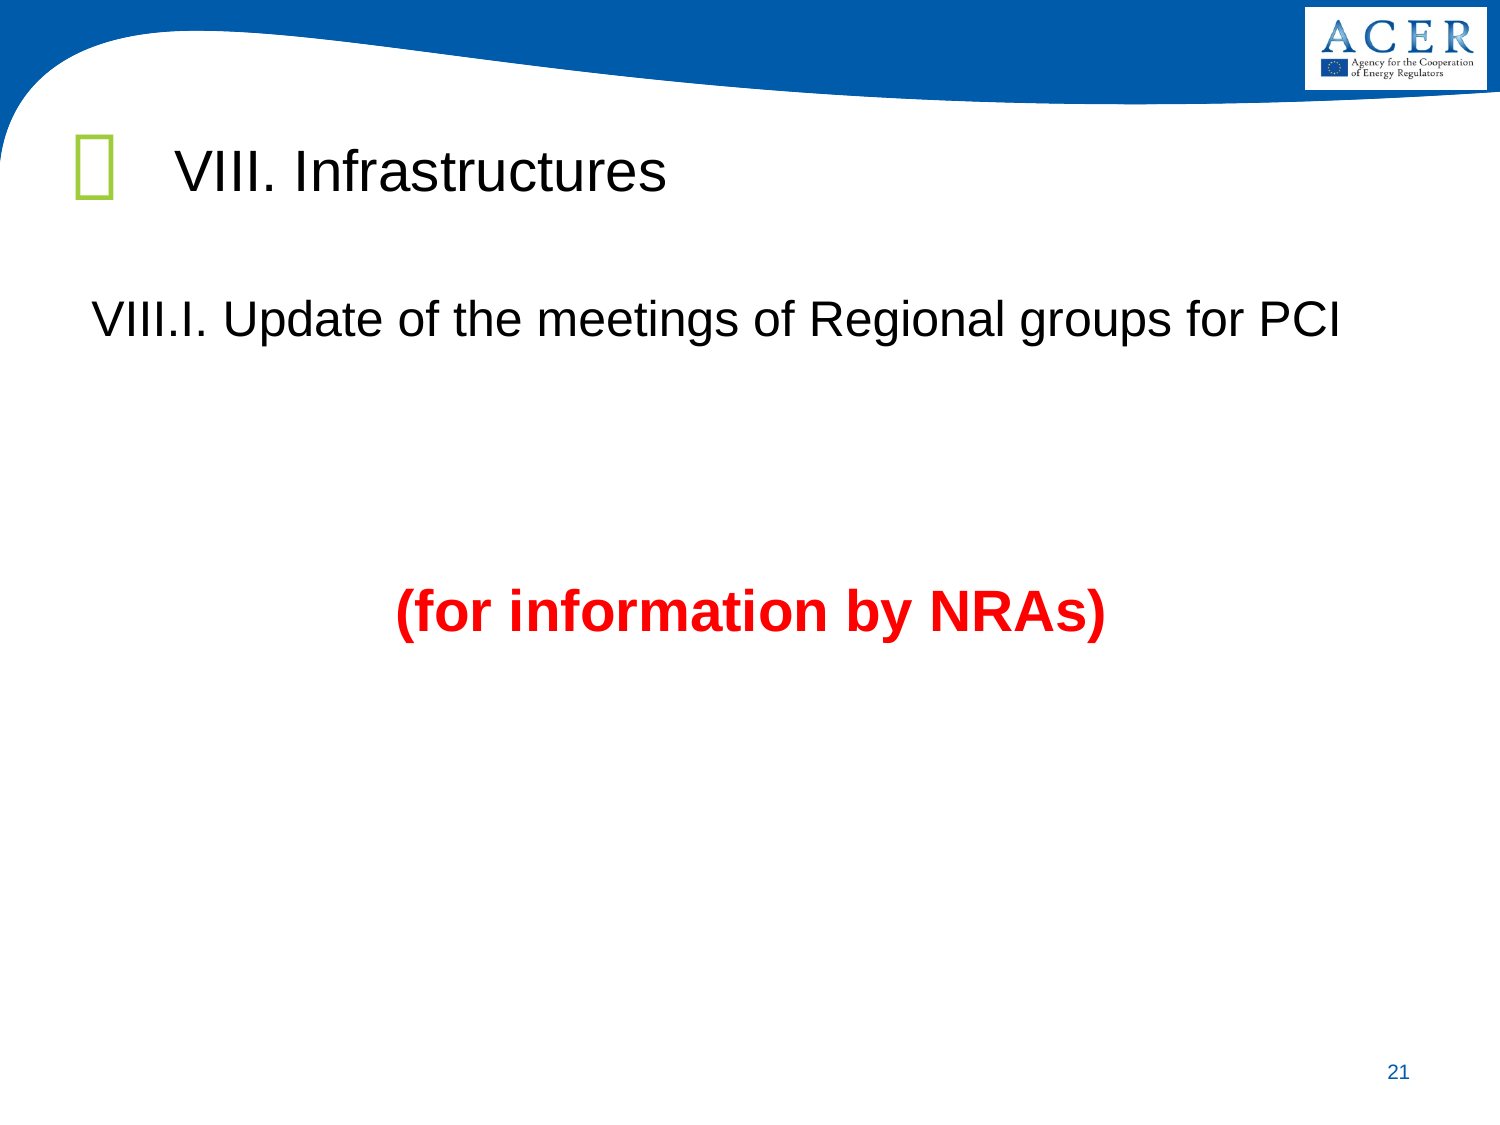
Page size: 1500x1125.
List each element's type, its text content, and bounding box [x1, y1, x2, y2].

picture [1305, 7, 1487, 90]
text_box VIII. Infrastructures [159, 125, 1412, 278]
text_box VIII.I. Update of the meetings of Regional groups for PCI [76, 278, 1471, 414]
text_box (for information by NRAs) [29, 397, 1459, 651]
